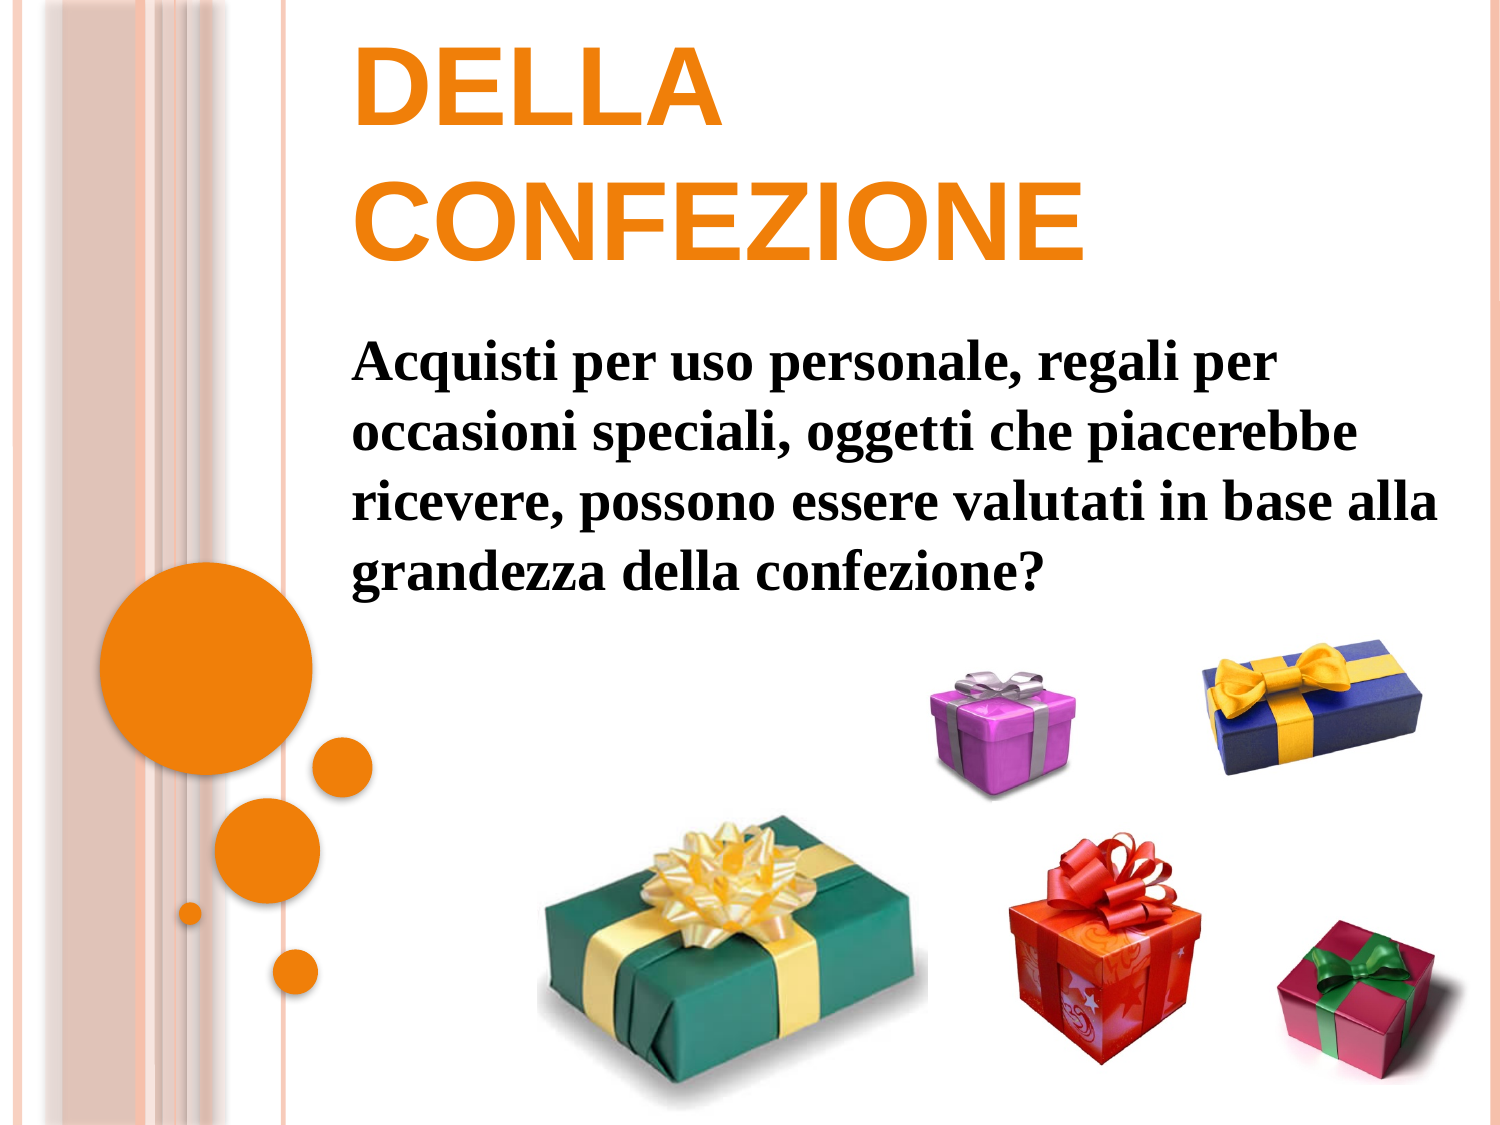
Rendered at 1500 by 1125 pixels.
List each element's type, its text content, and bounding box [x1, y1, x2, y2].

subtitle Acquisti per uso personale, regali per occasioni speciali, oggetti che piacerebbe ricevere, possono essere valutati in base alla grandezza della confezione? [336, 314, 1471, 610]
picture [997, 821, 1217, 1079]
title La dimensione della confezione [336, 30, 1388, 291]
picture [536, 656, 1093, 1125]
picture [1269, 916, 1471, 1085]
picture [1162, 632, 1460, 782]
